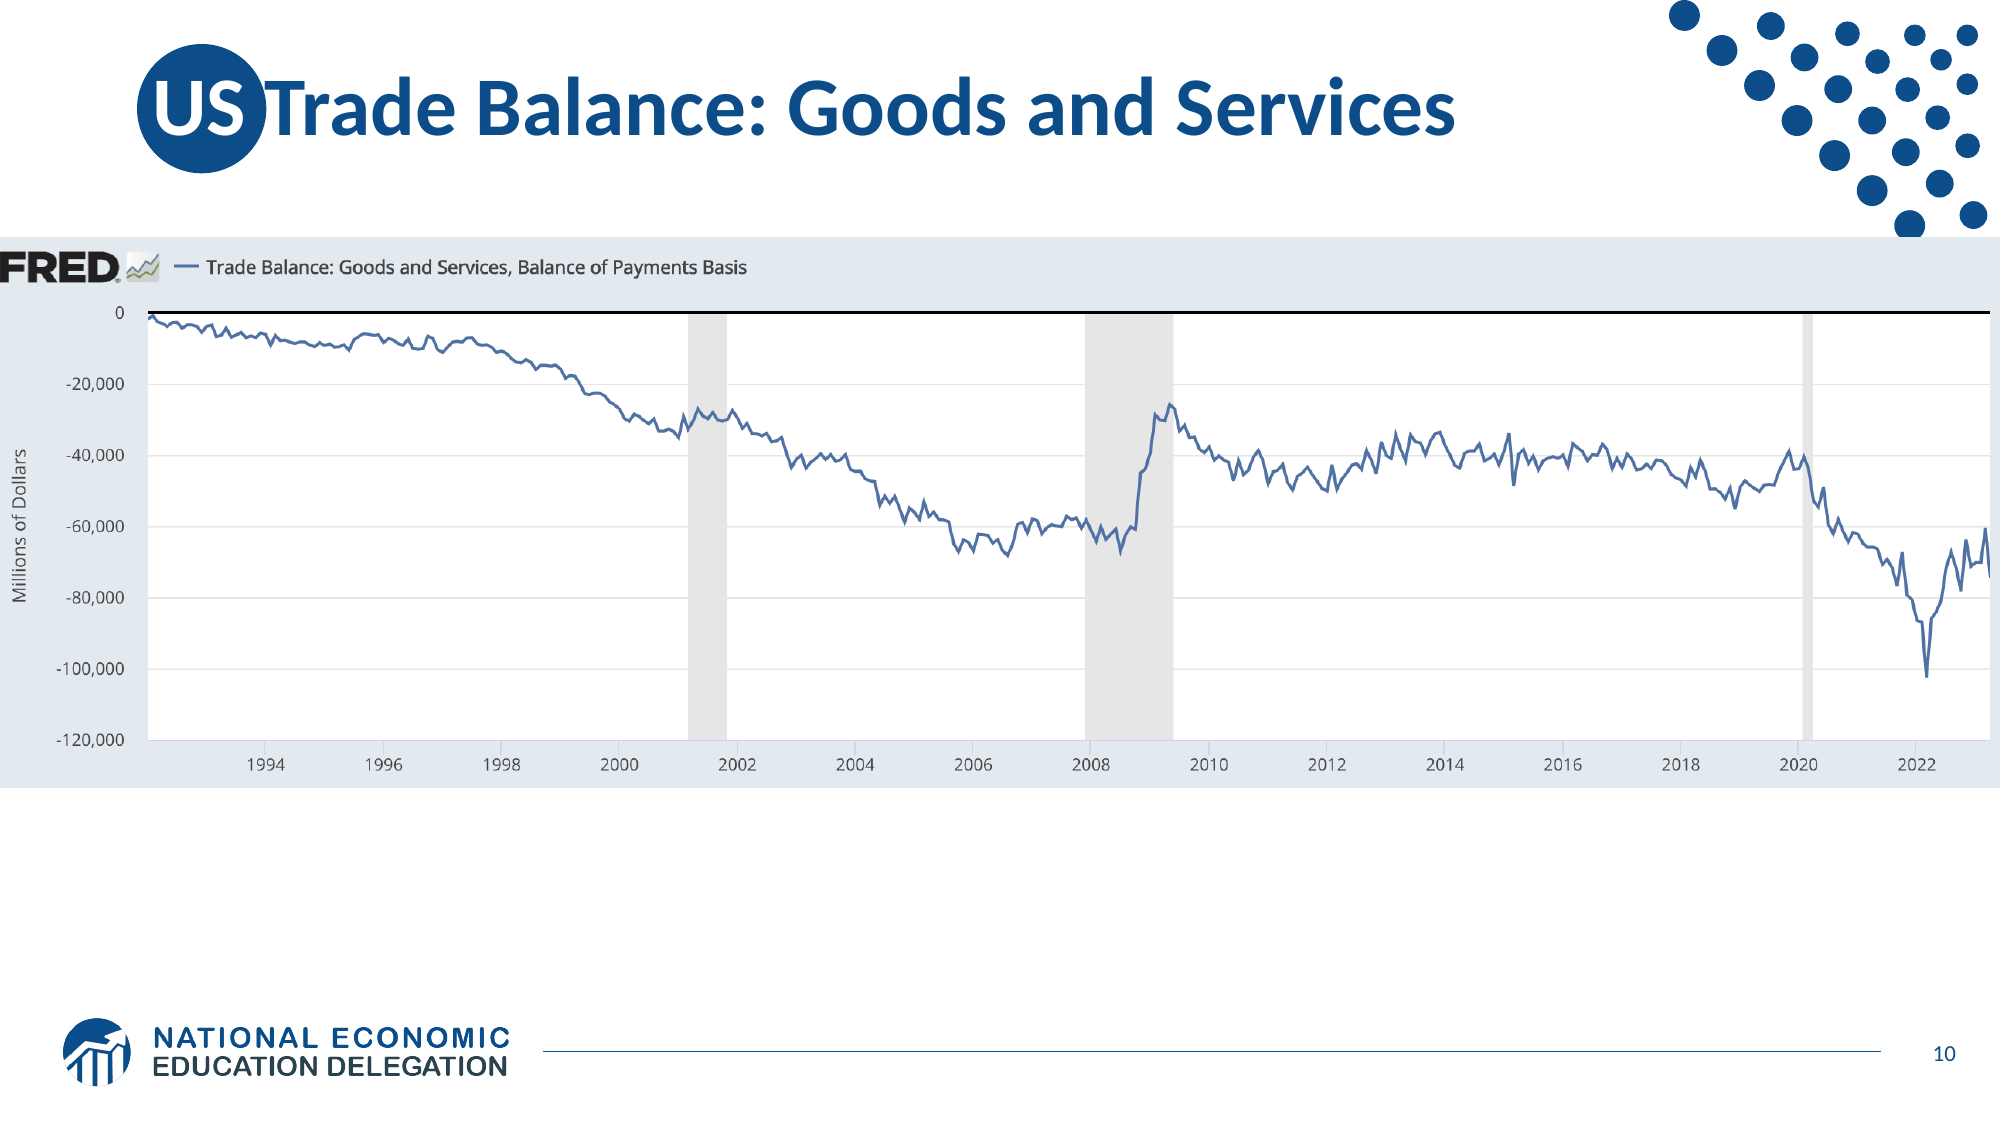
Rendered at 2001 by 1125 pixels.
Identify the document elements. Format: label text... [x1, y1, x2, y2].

picture [0, 237, 2000, 788]
picture [55, 1013, 520, 1091]
title US Trade Balance: Goods and Services [137, 0, 1863, 218]
slide_number 10 [1521, 1022, 1972, 1082]
